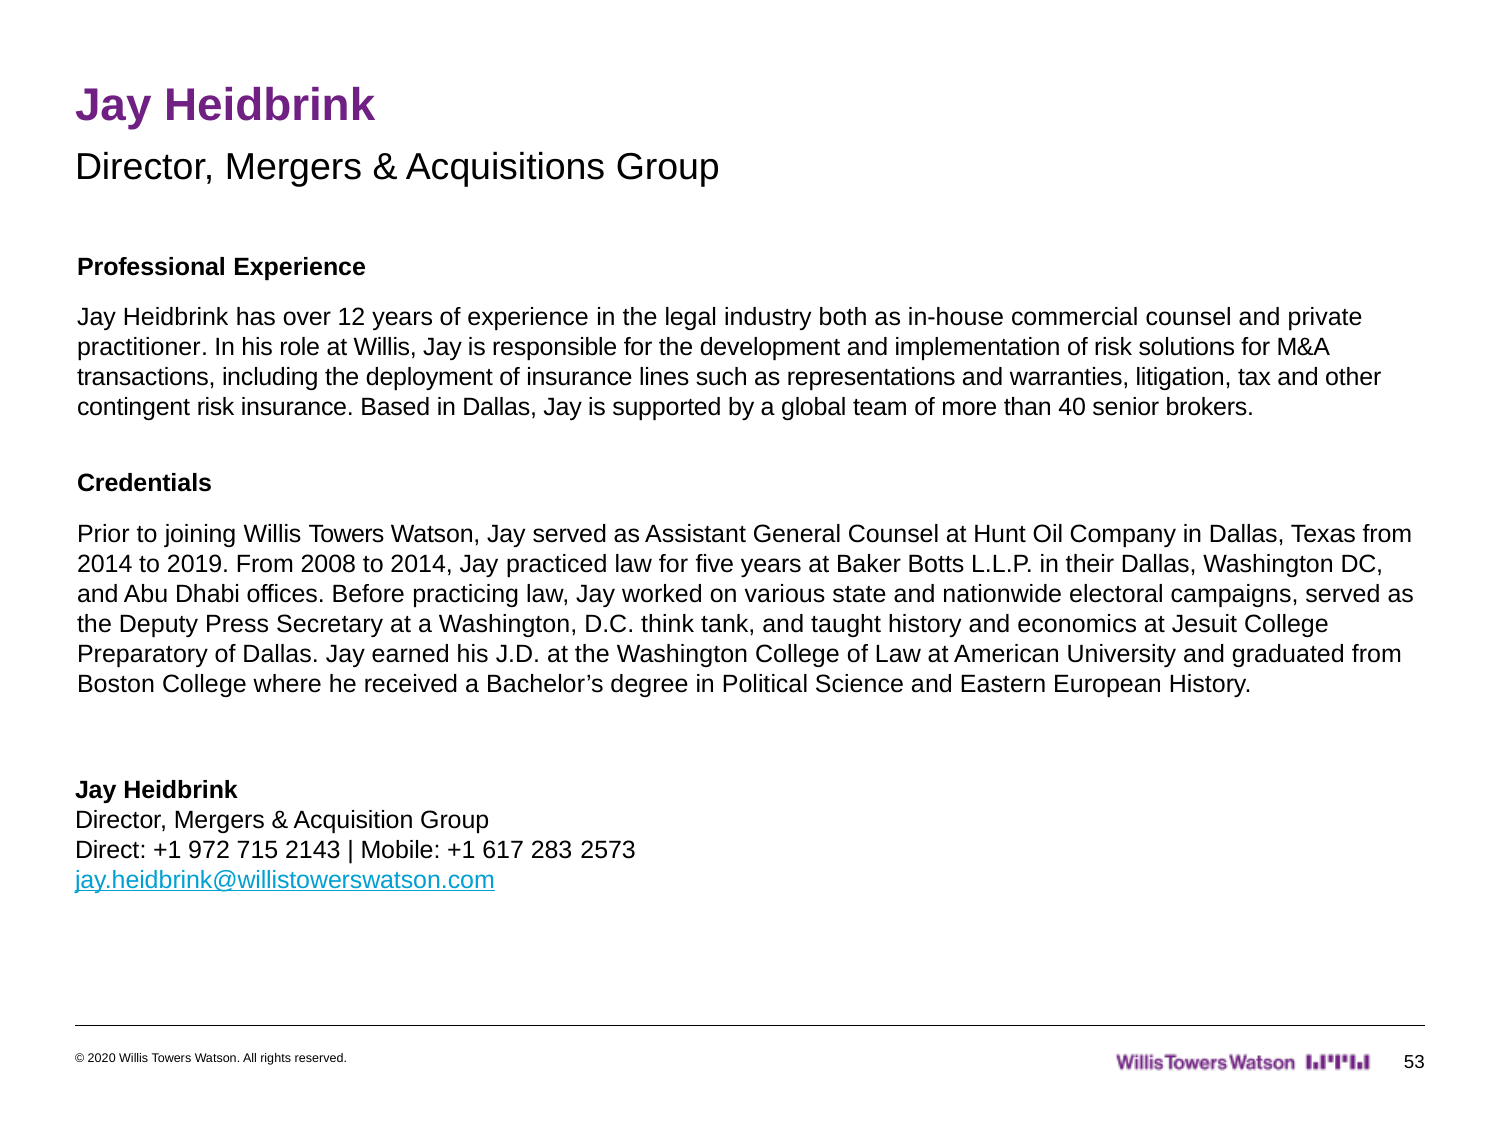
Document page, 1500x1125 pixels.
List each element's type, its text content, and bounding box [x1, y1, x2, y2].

list Professional Experience Jay Heidbrink has over 12 years of experience in the legal industry both as in-house commercial counsel and private practitioner. In his role at Willis, Jay is responsible for the development and implementation of risk solutions for M&A transactions, including the deployment of insurance lines such as representations and warranties, litigation, tax and other contingent risk insurance. Based in Dallas, Jay is supported by a global team of more than 40 senior brokers. Credentials Prior to joining Willis Towers Watson, Jay served as Assistant General Counsel at Hunt Oil Company in Dallas, Texas from 2014 to 2019. From 2008 to 2014, Jay practiced law for five years at Baker Botts L.L.P. in their Dallas, Washington DC, and Abu Dhabi offices. Before practicing law, Jay worked on various state and nationwide electoral campaigns, served as the Deputy Press Secretary at a Washington, D.C. think tank, and taught history and economics at Jesuit College Preparatory of Dallas. Jay earned his J.D. at the Washington College of Law at American University and graduated from Boston College where he received a Bachelor’s degree in Political Science and Eastern European History. Jay Heidbrink Director, Mergers & Acquisition Group Direct: +1 972 715 2143 | Mobile: +1 617 283 2573 jay.heidbrink@willistowerswatson.com [75, 249, 1425, 1000]
slide_number 53 [1362, 1050, 1425, 1073]
list Director, Mergers & Acquisitions Group [75, 142, 1425, 188]
footer © 2020 Willis Towers Watson. All rights reserved. [75, 1050, 941, 1066]
title Jay Heidbrink [75, 75, 1425, 126]
